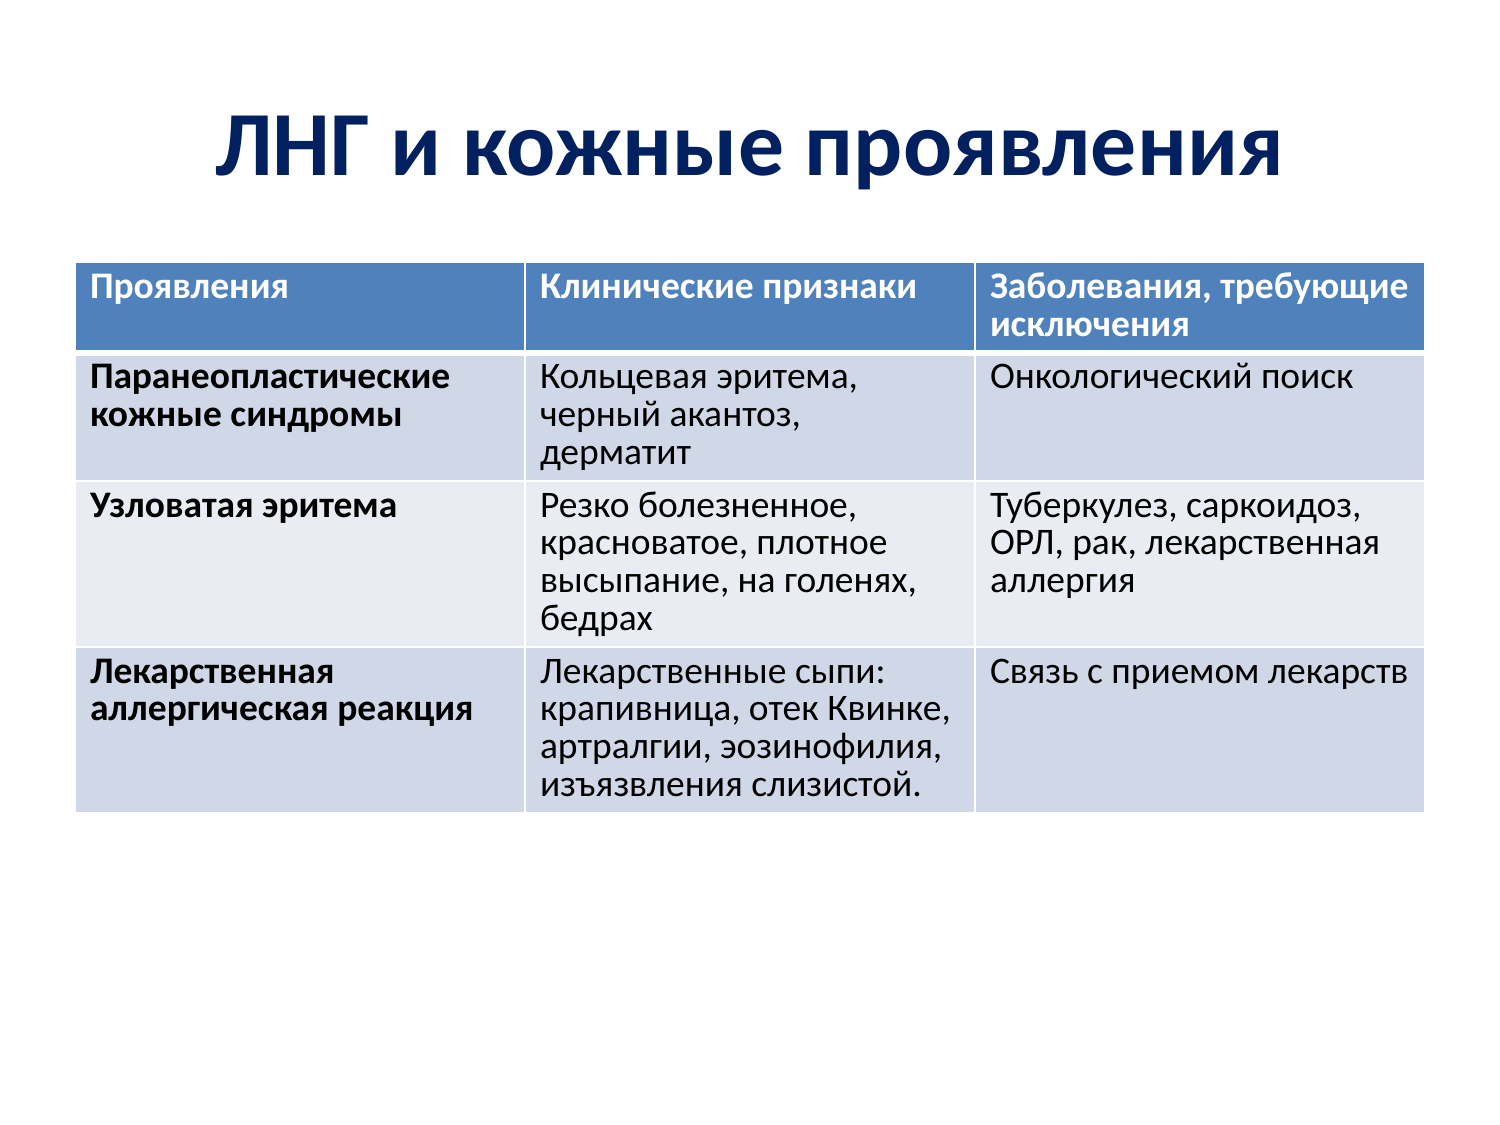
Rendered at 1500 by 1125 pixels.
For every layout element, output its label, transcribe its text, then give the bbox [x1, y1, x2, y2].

table_cell Узловатая эритема [76, 482, 524, 646]
table_cell Туберкулез, саркоидоз, ОРЛ, рак, лекарственная аллергия [976, 482, 1424, 646]
table_cell Лекарственная аллергическая реакция [76, 648, 524, 812]
table_cell Паранеопластические кожные синдромы [76, 356, 524, 480]
table_cell Онкологический поиск [976, 356, 1424, 480]
table_header Клинические признаки [526, 263, 974, 350]
table_cell Связь с приемом лекарств [976, 648, 1424, 812]
table_cell Лекарственные сыпи: крапивница, отек Квинке, артралгии, эозинофилия, изъязвления слизистой. [526, 648, 974, 812]
table_cell Резко болезненное, красноватое, плотное высыпание, на голенях, бедрах [526, 482, 974, 646]
table_cell Кольцевая эритема, черный акантоз, дерматит [526, 356, 974, 480]
title ЛНГ и кожные проявления [75, 45, 1425, 233]
table_header Заболевания, требующие исключения [976, 263, 1424, 350]
table_header Проявления [76, 263, 524, 350]
